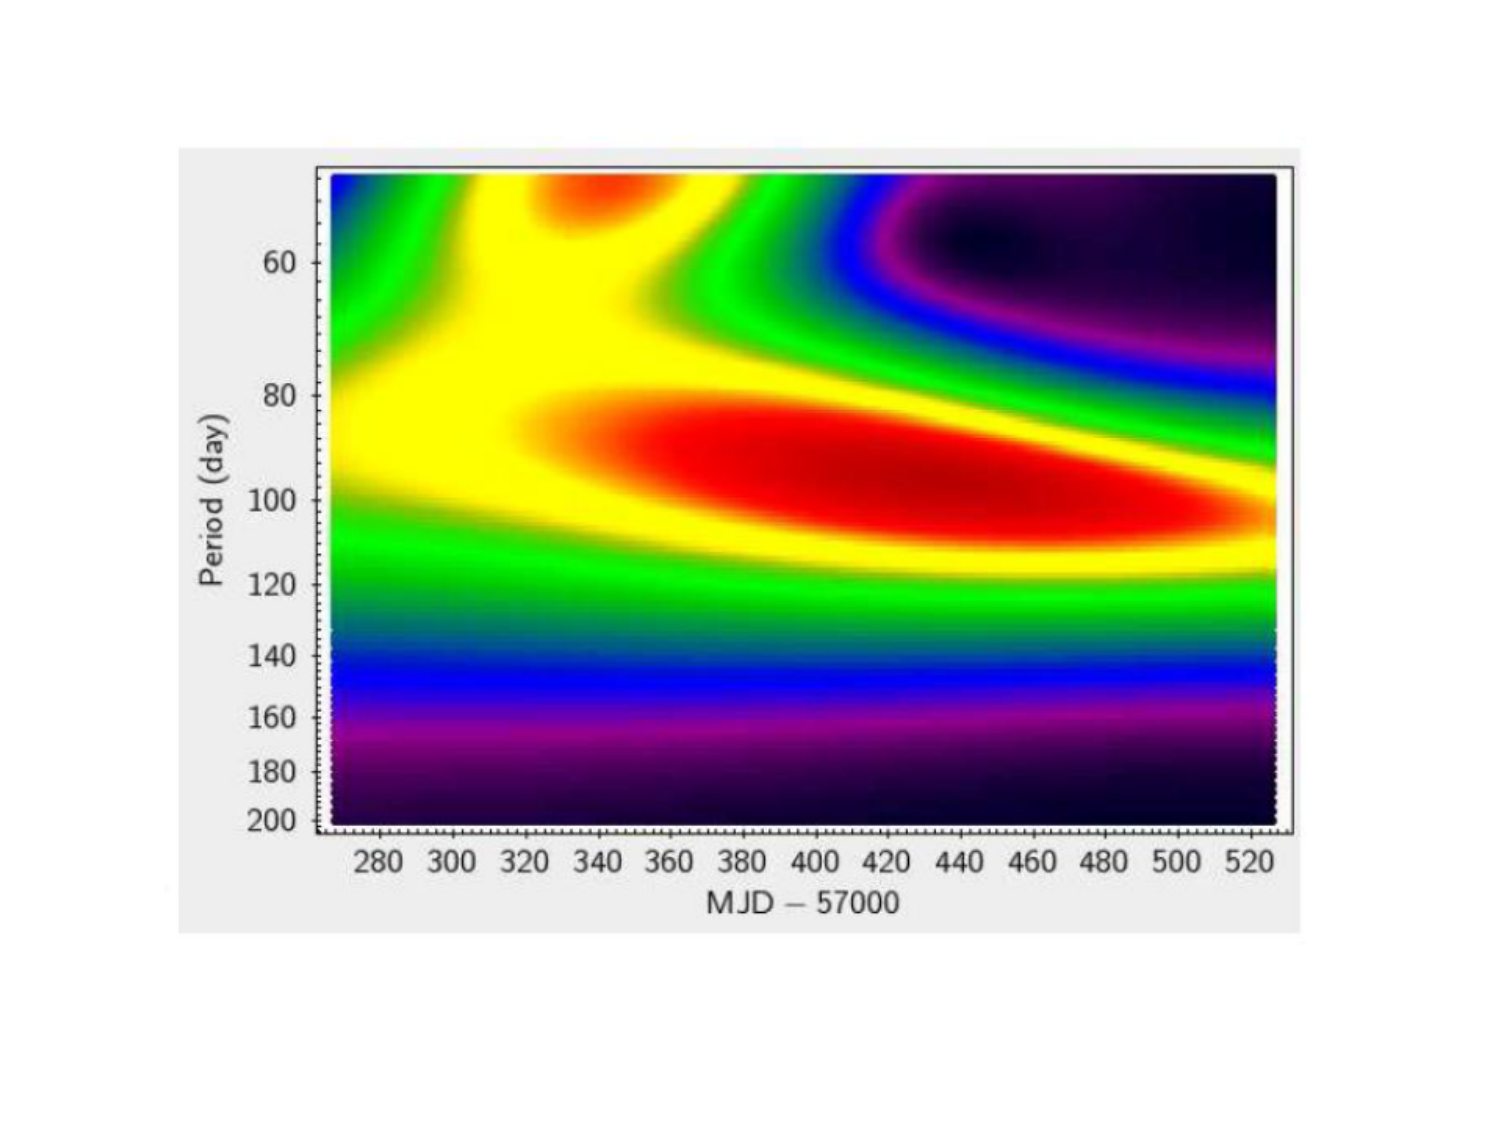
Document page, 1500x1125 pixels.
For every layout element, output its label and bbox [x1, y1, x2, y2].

picture [121, 91, 1379, 1034]
